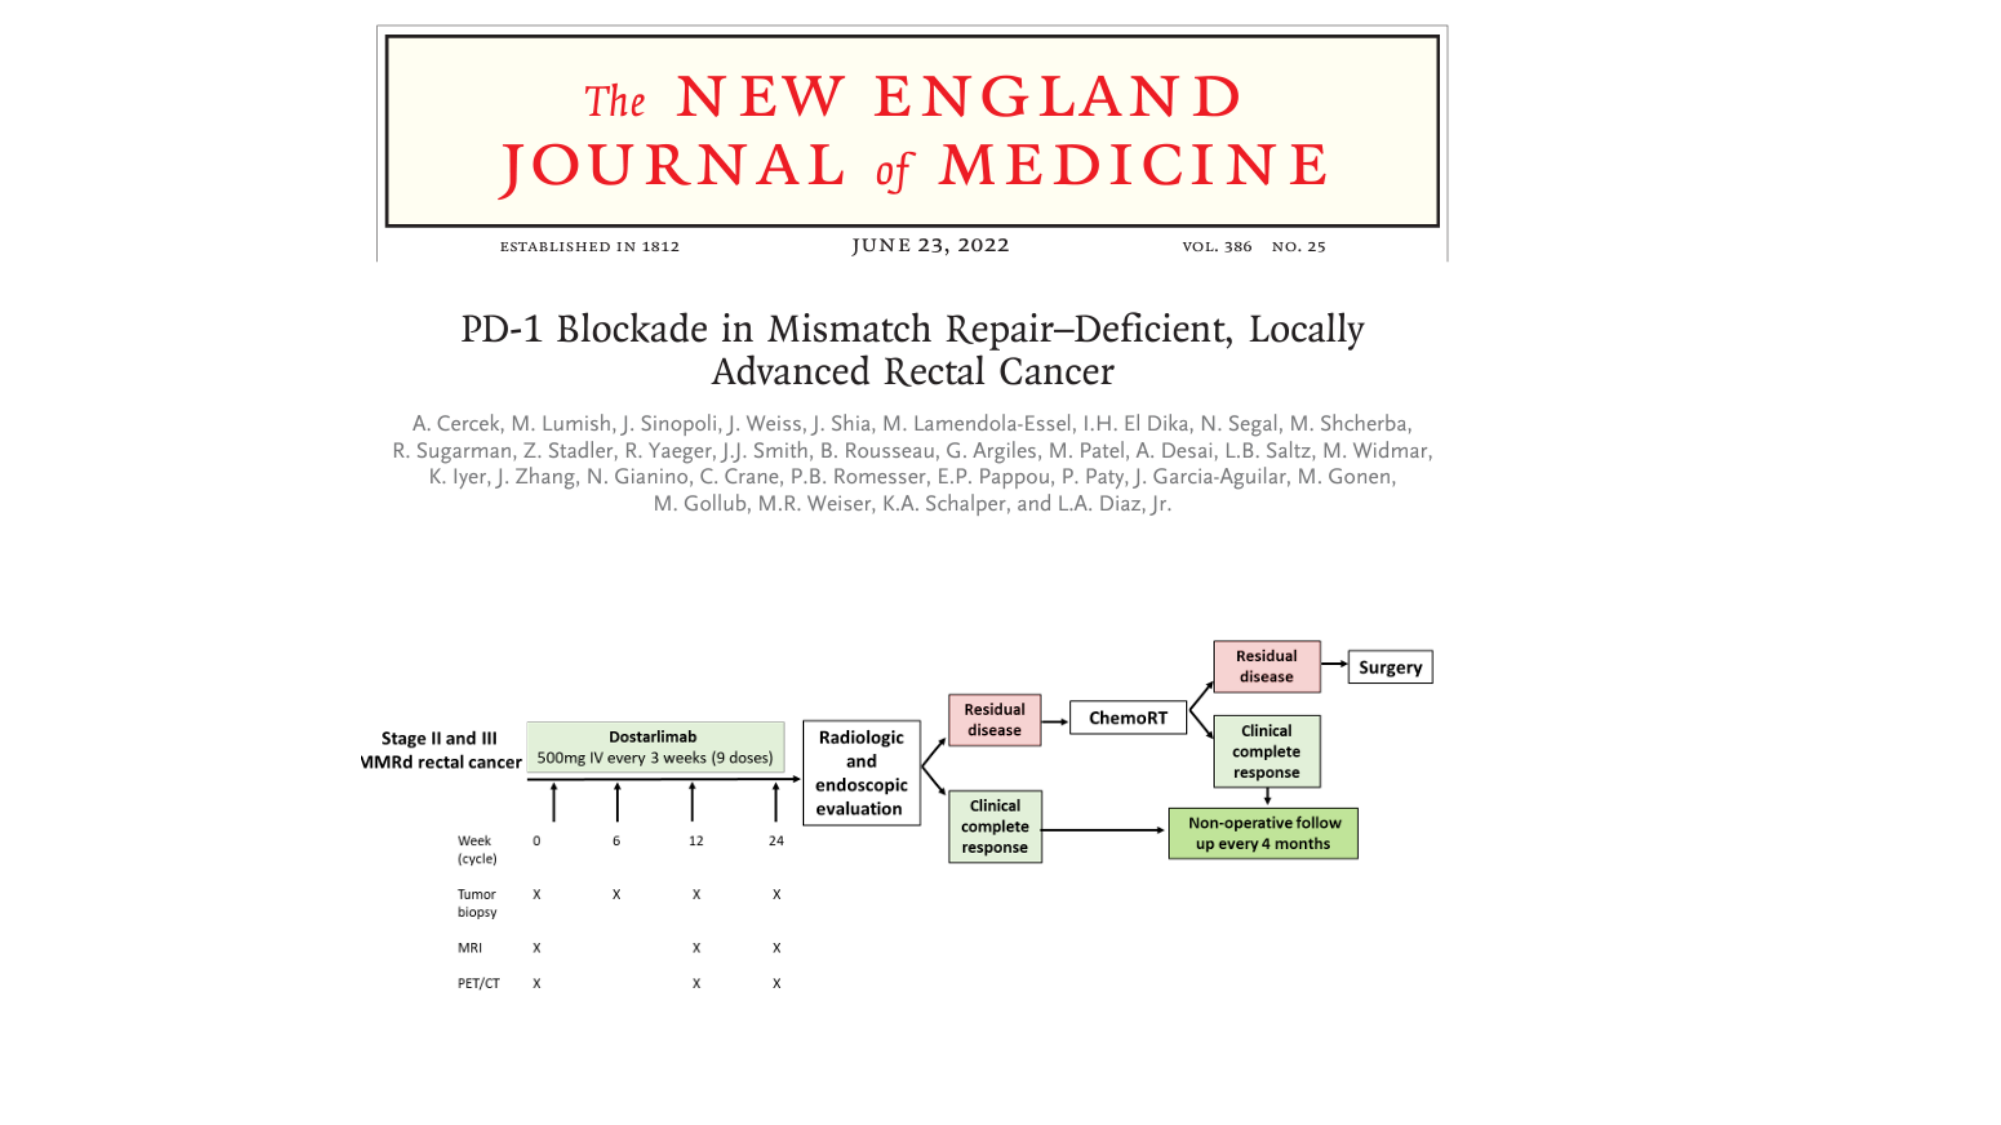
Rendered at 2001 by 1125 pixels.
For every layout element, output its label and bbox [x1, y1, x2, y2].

picture [361, 5, 1472, 531]
picture [361, 614, 1454, 1013]
